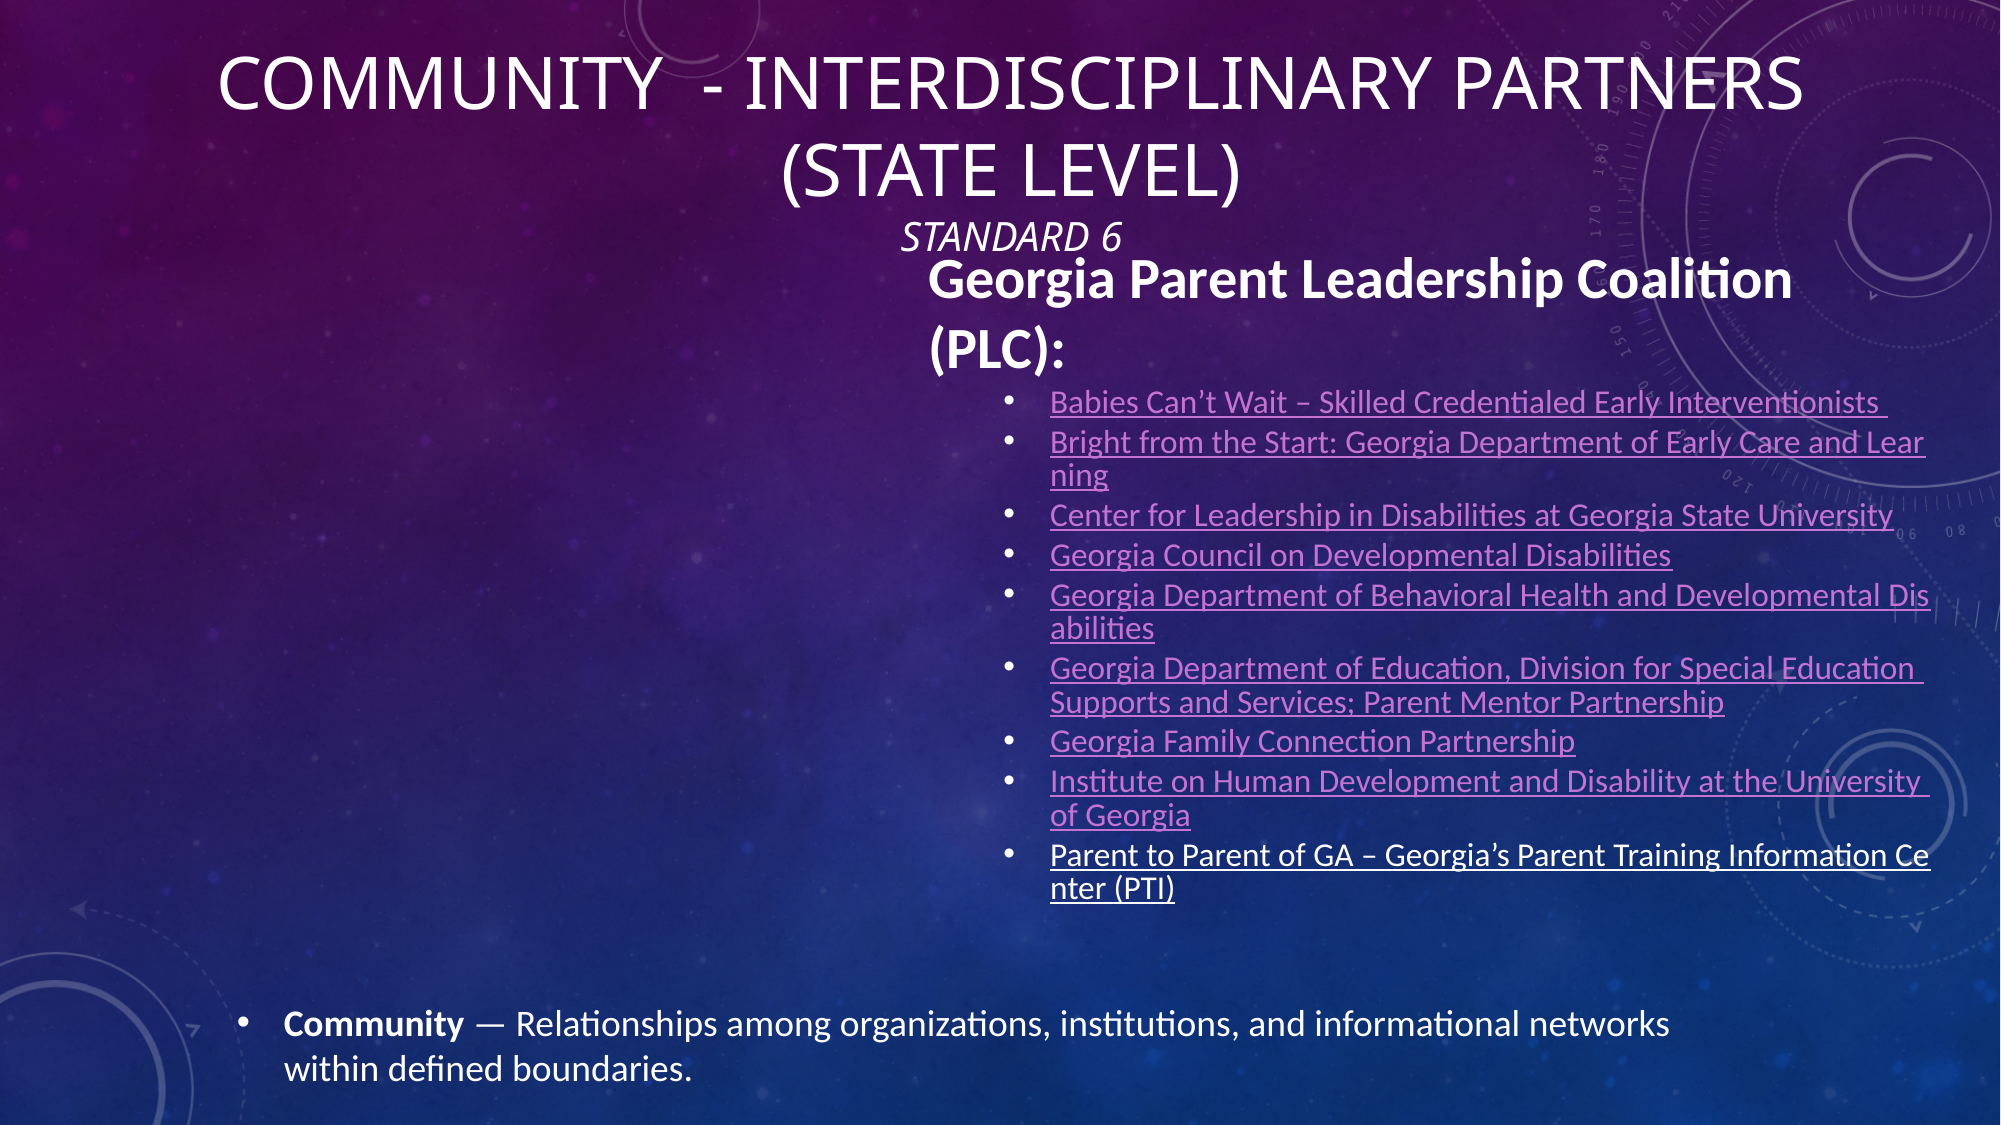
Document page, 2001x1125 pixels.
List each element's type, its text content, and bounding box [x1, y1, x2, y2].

list Community — Relationships among organizations, institutions, and informational networks within defined boundaries. [221, 966, 1740, 1121]
text_box Georgia Parent Leadership Coalition (PLC): Babies Can’t Wait – Skilled Credentialed Early Interventionists Bright from the Start: Georgia Department of Early Care and Learning Center for Leadership in Disabilities at Georgia State University Georgia Council on Developmental Disabilities Georgia Department of Behavioral Health and Developmental Disabilities Georgia Department of Education, Division for Special Education Supports and Services; Parent Mentor Partnership Georgia Family Connection Partnership Institute on Human Development and Disability at the University of Georgia Parent to Parent of GA – Georgia’s Parent Training Information Center (PTI) [913, 232, 1952, 827]
picture [0, 0, 2001, 1125]
title Community - Interdisciplinary Partners (State Level) Standard 6 [133, 28, 1890, 268]
